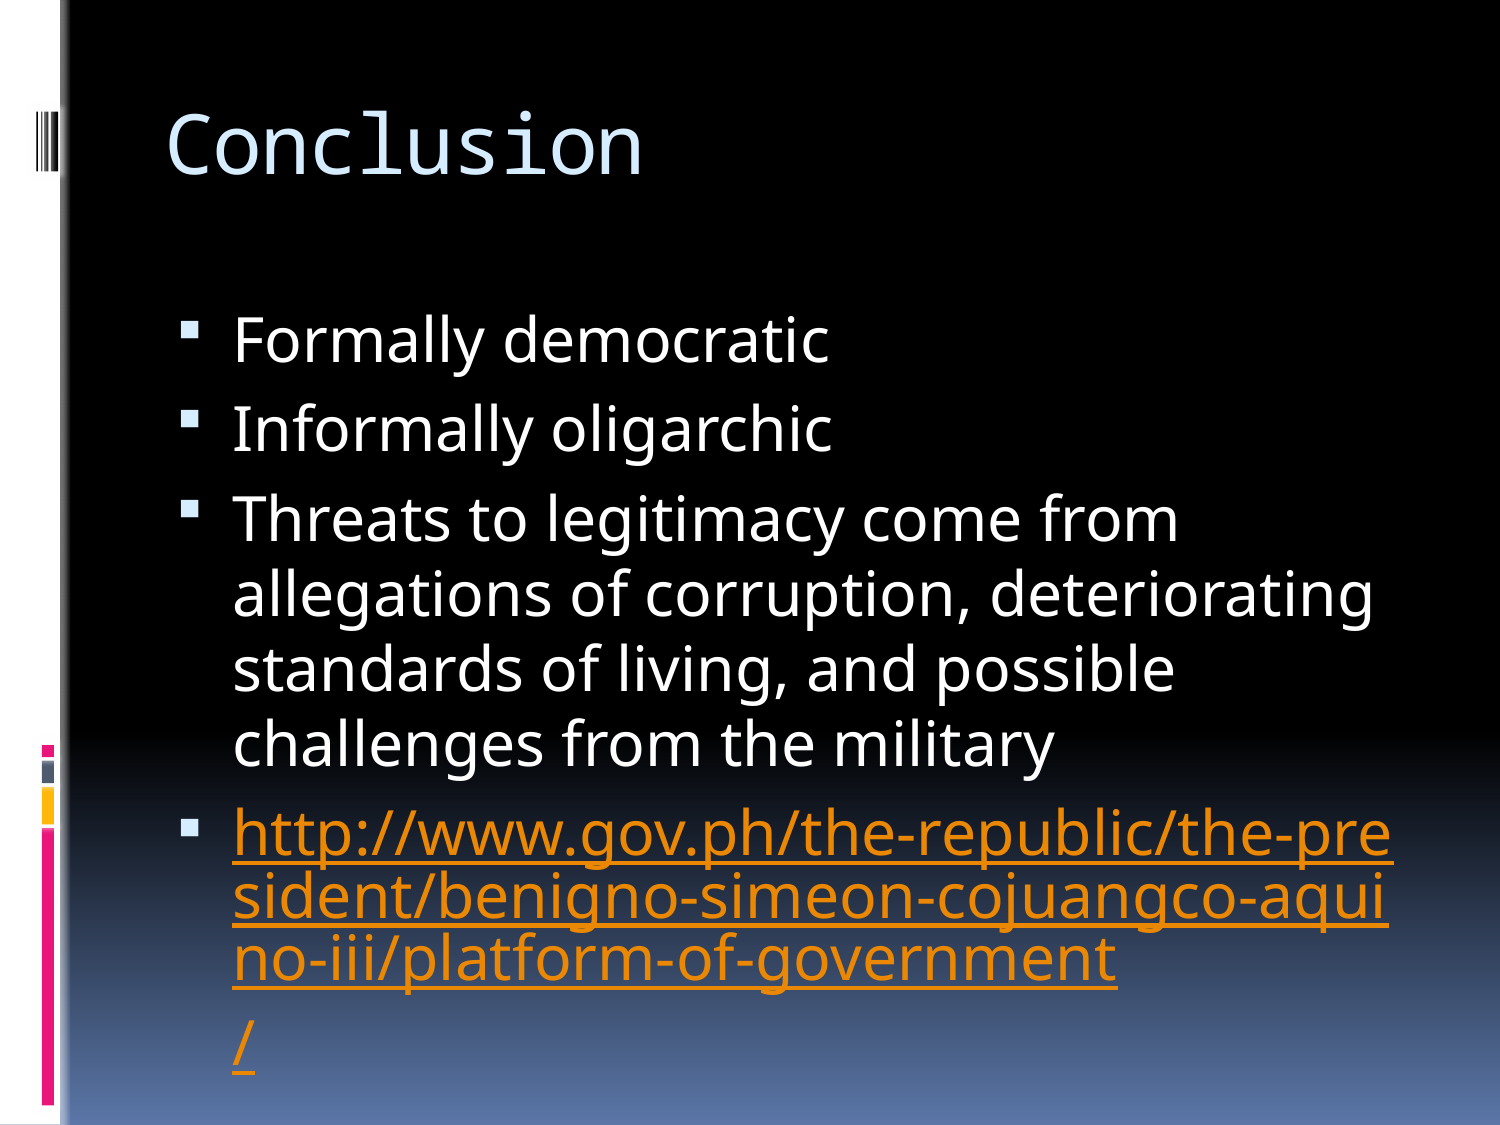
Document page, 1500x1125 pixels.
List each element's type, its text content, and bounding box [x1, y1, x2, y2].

title Conclusion [150, 83, 1425, 234]
list Formally democratic Informally oligarchic Threats to legitimacy come from allegations of corruption, deteriorating standards of living, and possible challenges from the military http://www.gov.ph/the-republic/the-president/benigno-simeon-cojuangco-aquino-iii/platform-of-government/ [150, 292, 1425, 1043]
